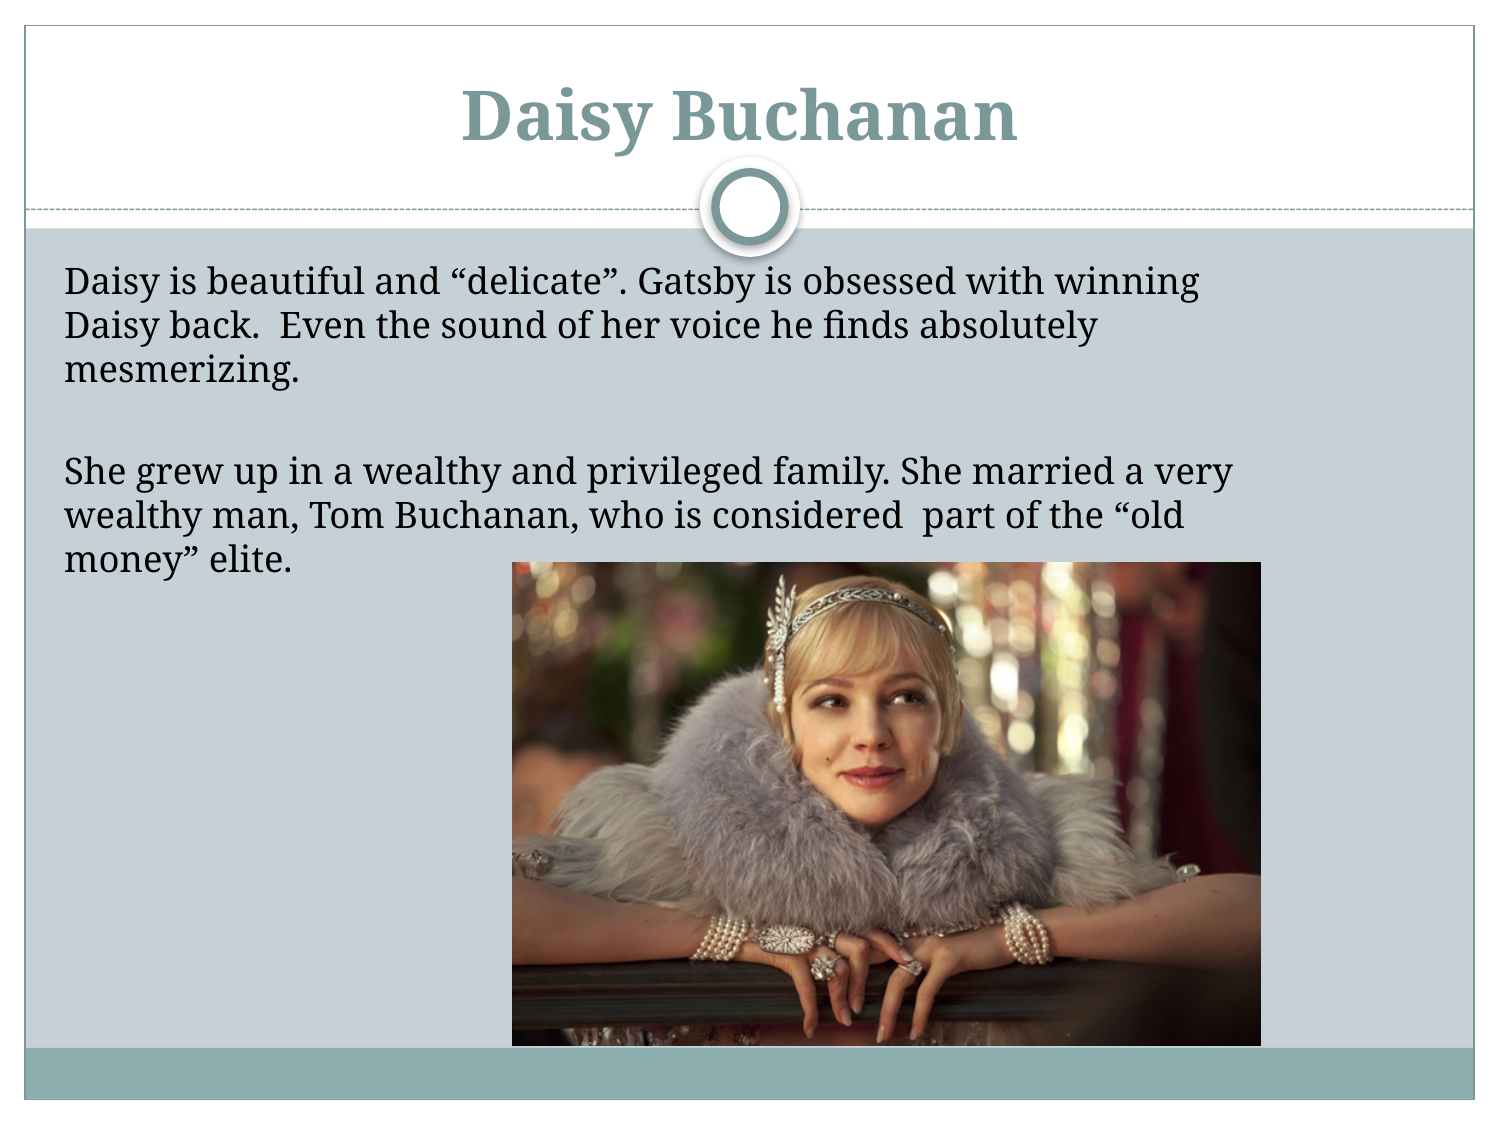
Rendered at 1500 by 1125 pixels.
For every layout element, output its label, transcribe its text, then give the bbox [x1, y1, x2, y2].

picture [512, 562, 1262, 1046]
title Daisy Buchanan [49, 37, 1450, 162]
list Daisy is beautiful and “delicate”. Gatsby is obsessed with winning Daisy back. Even the sound of her voice he finds absolutely mesmerizing. She grew up in a wealthy and privileged family. She married a very wealthy man, Tom Buchanan, who is considered part of the “old money” elite. [49, 250, 1313, 588]
